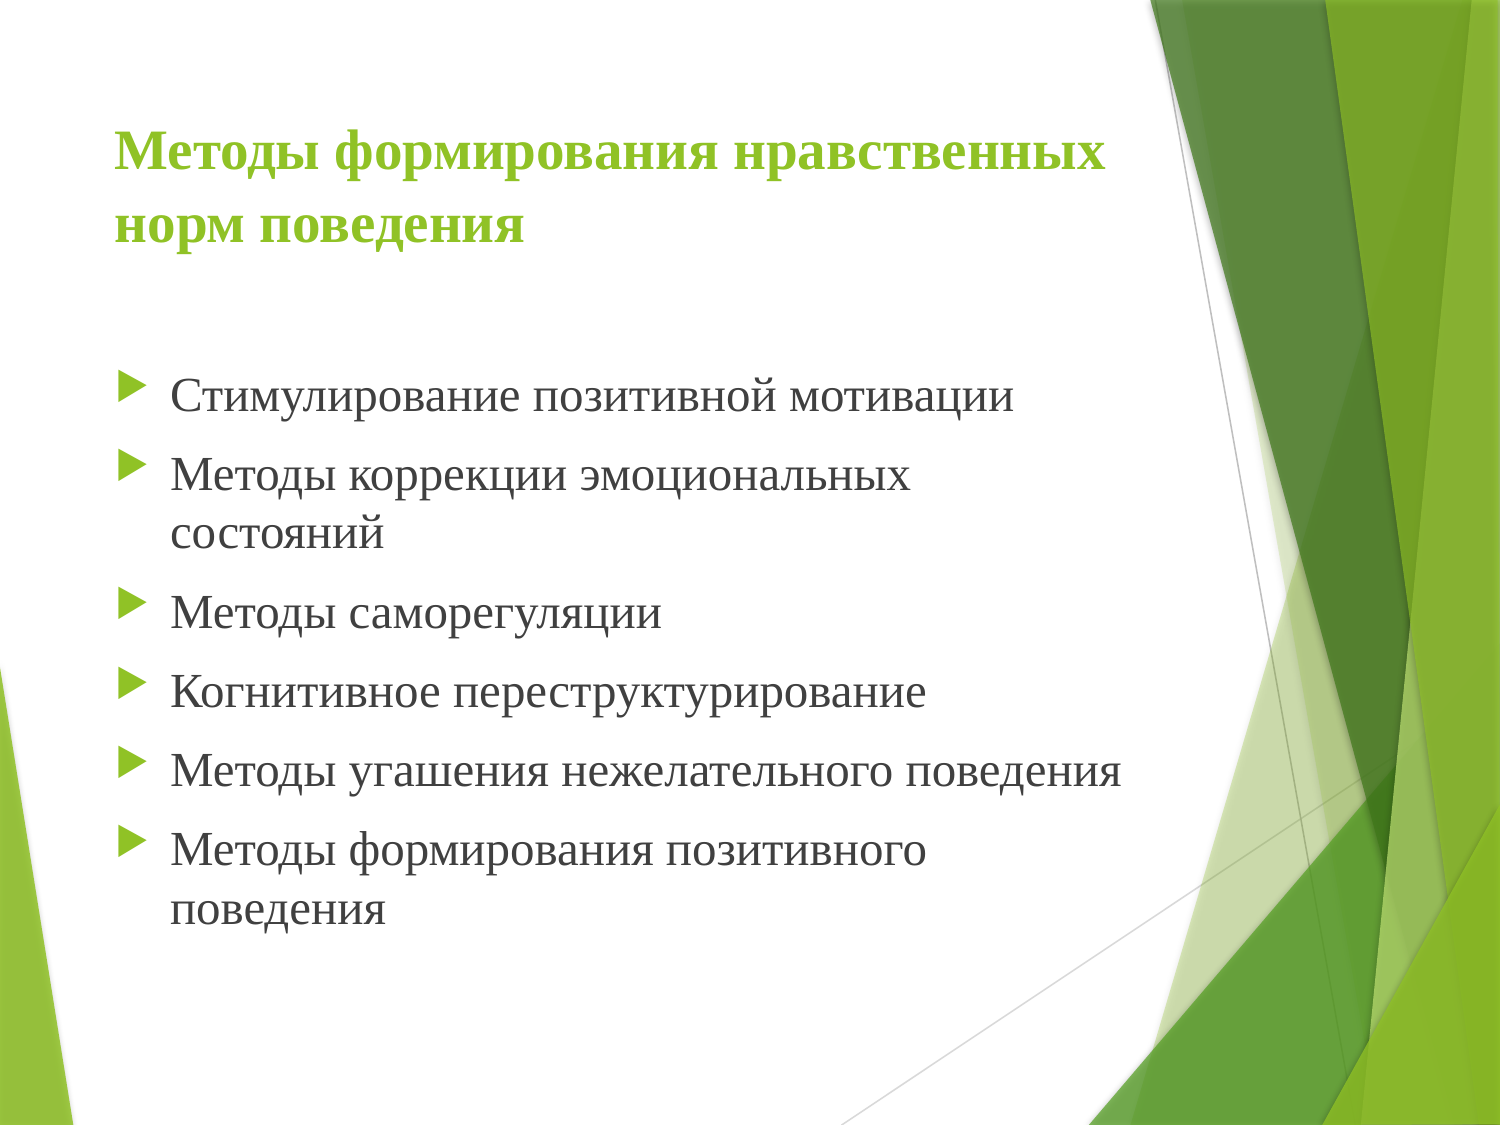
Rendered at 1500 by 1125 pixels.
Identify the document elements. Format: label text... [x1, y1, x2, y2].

list Стимулирование позитивной мотивации Методы коррекции эмоциональных состояний Методы саморегуляции Когнитивное переструктурирование Методы угашения нежелательного поведения Методы формирования позитивного поведения [99, 354, 1142, 992]
title Методы формирования нравственных норм поведения [99, 99, 1142, 317]
